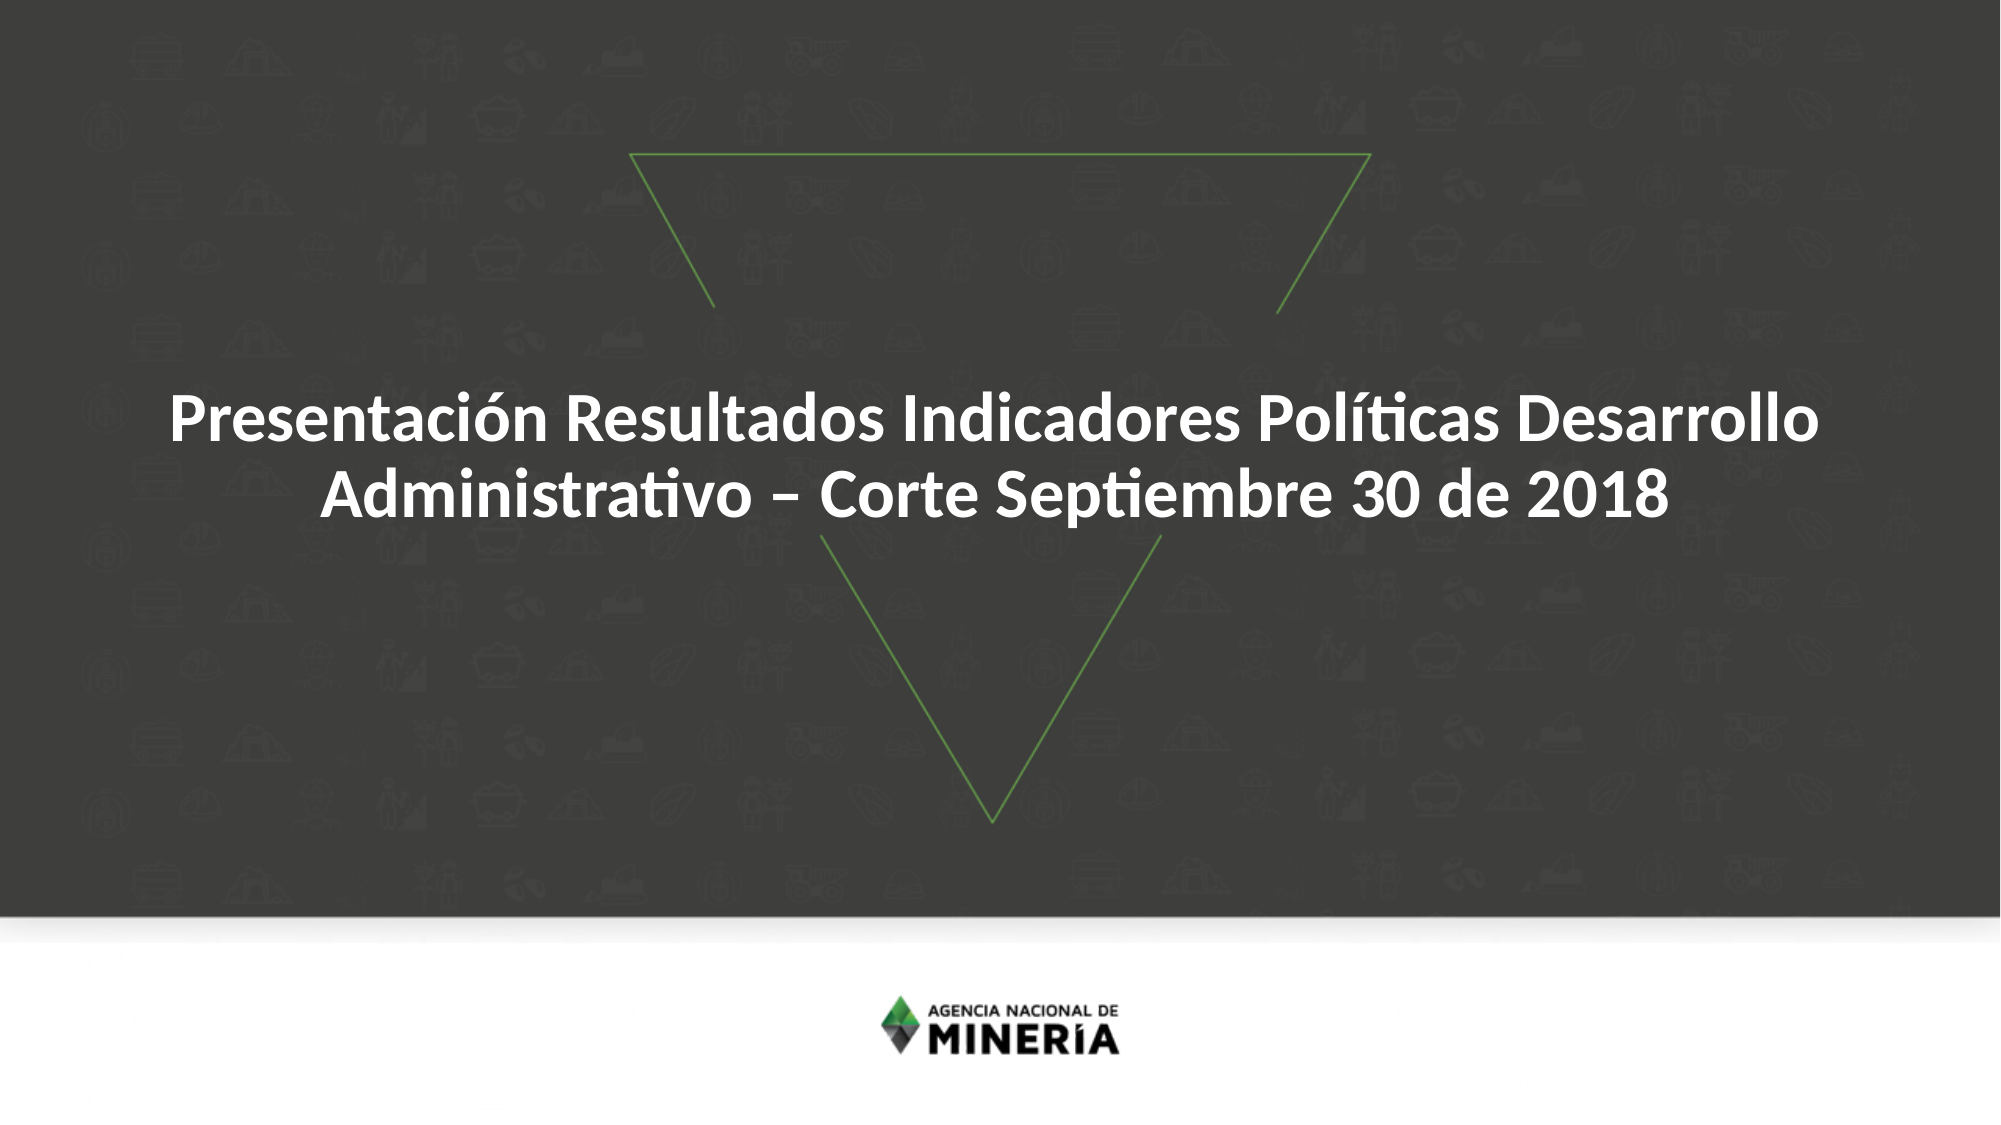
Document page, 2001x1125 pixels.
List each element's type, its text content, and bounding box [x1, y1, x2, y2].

picture [0, 0, 2001, 1125]
text_box Presentación Resultados Indicadores Políticas Desarrollo Administrativo – Corte Septiembre 30 de 2018 [133, 347, 1859, 566]
